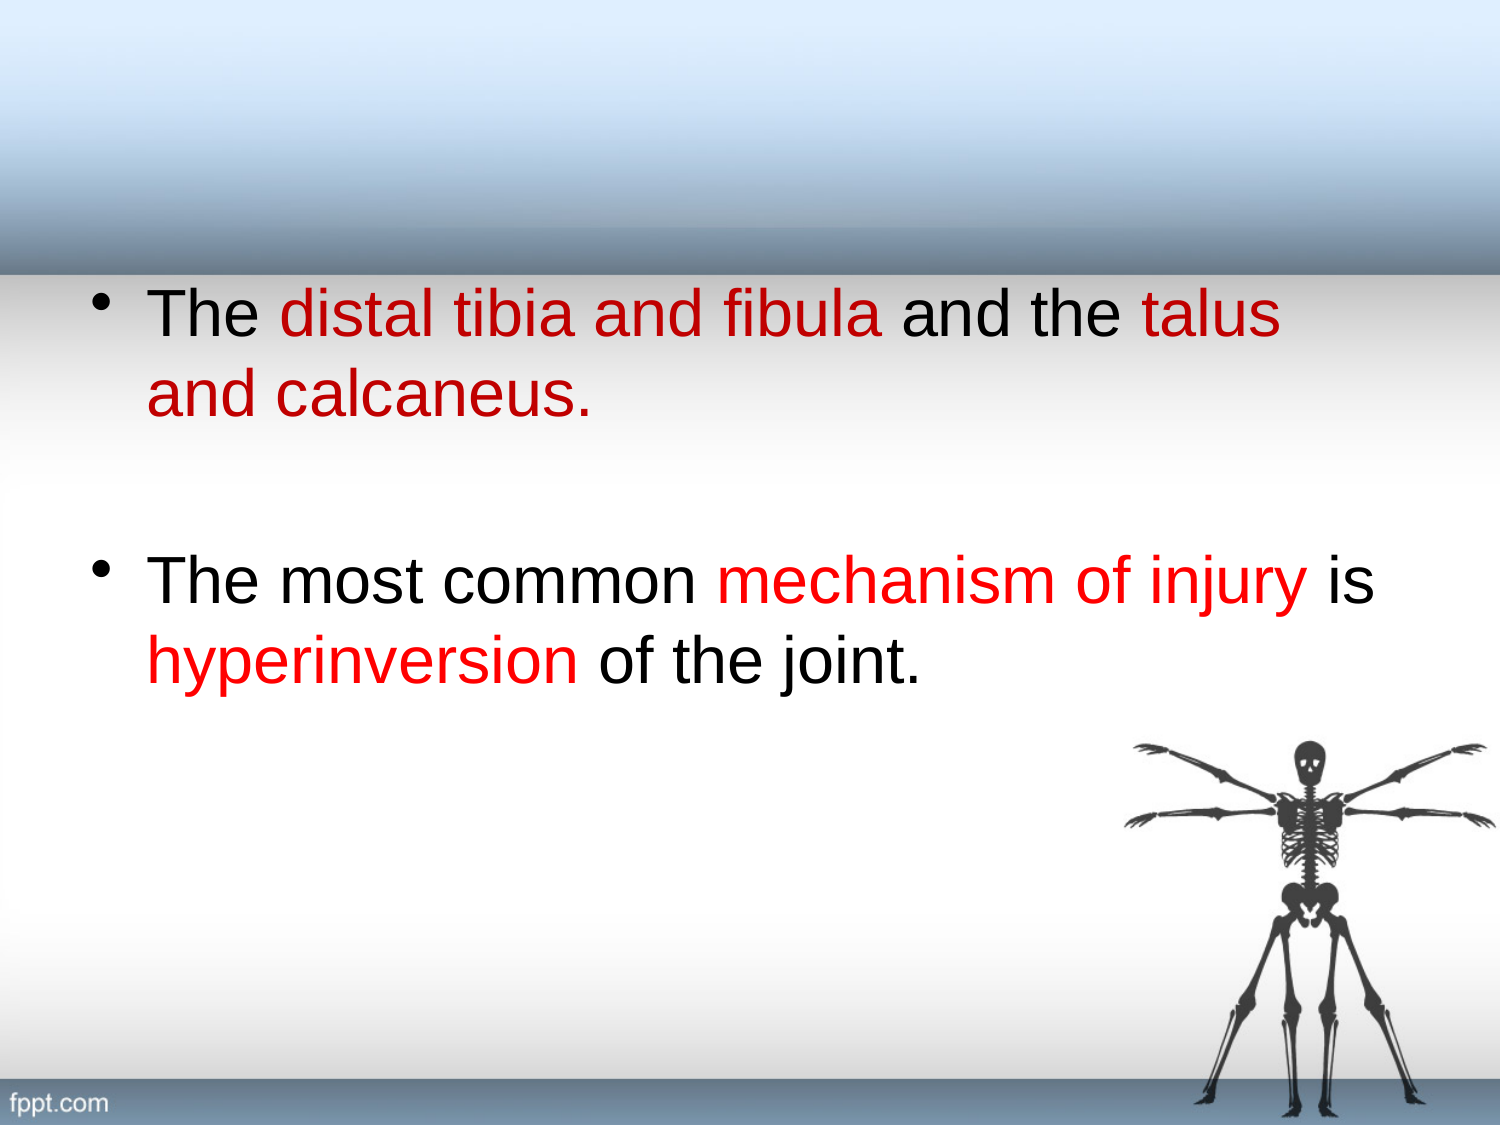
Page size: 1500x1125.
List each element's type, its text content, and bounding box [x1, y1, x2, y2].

list The distal tibia and fibula and the talus and calcaneus. The most common mechanism of injury is hyperinversion of the joint. [75, 262, 1425, 1005]
picture [0, 0, 1500, 1125]
